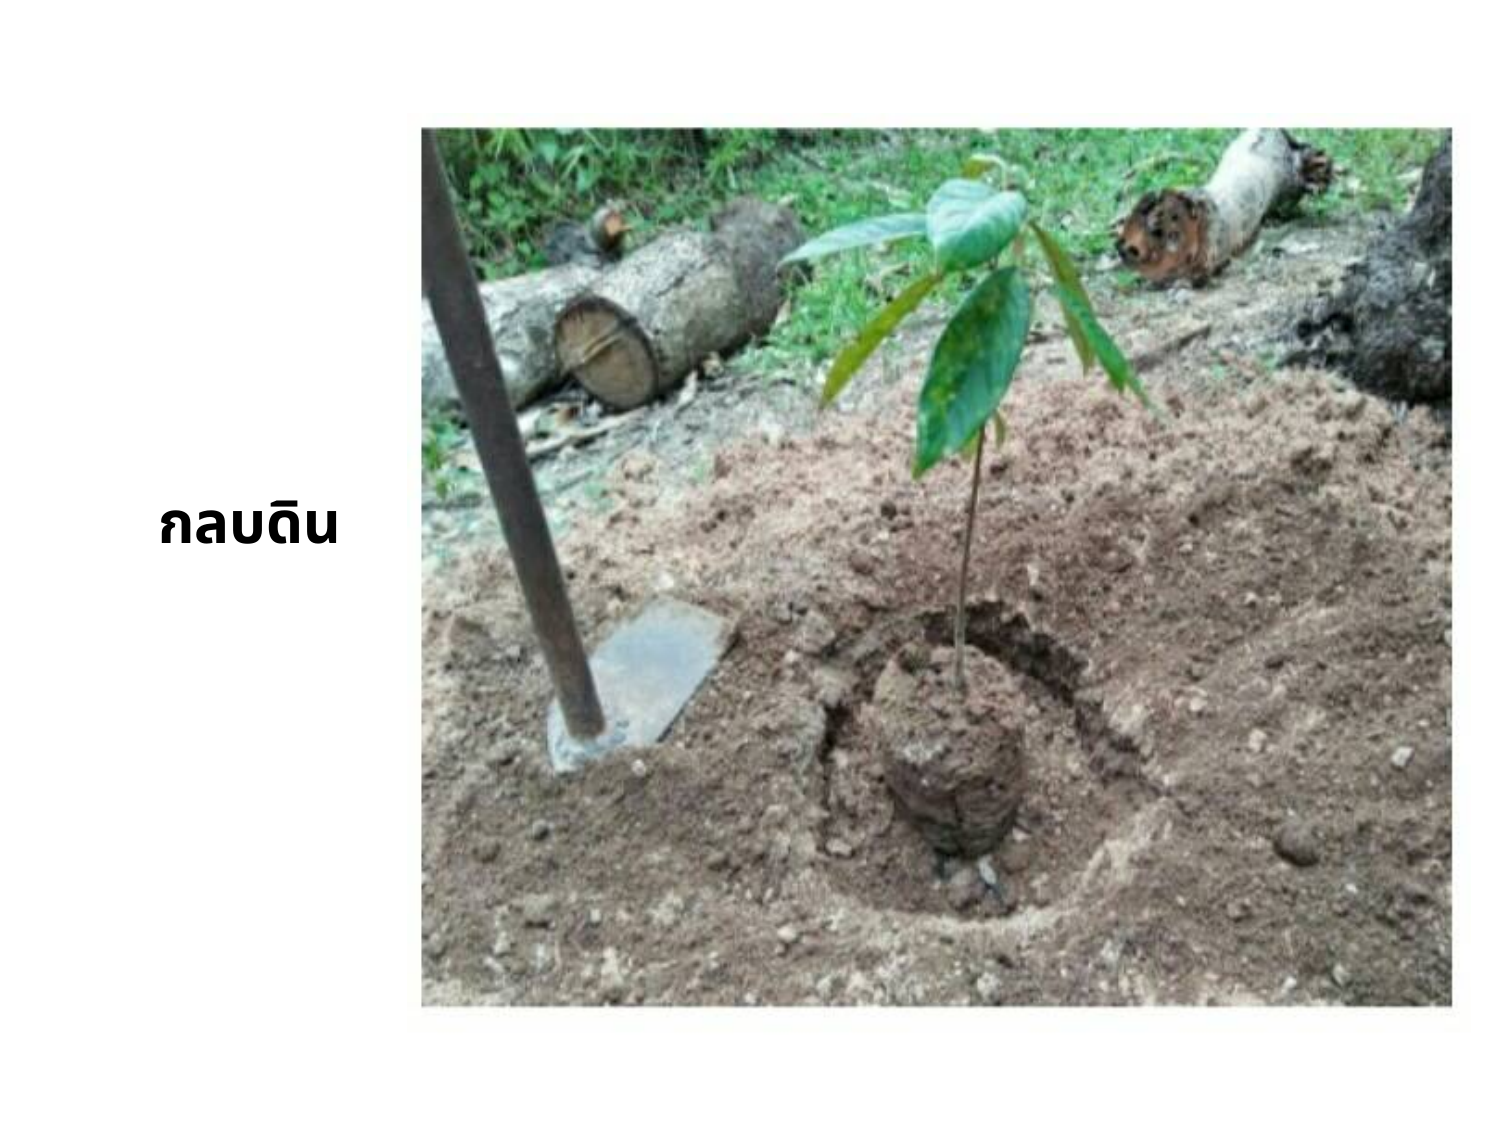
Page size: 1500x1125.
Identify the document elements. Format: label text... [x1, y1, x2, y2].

text_box กลบดิน [95, 477, 402, 563]
picture [407, 113, 1471, 1040]
